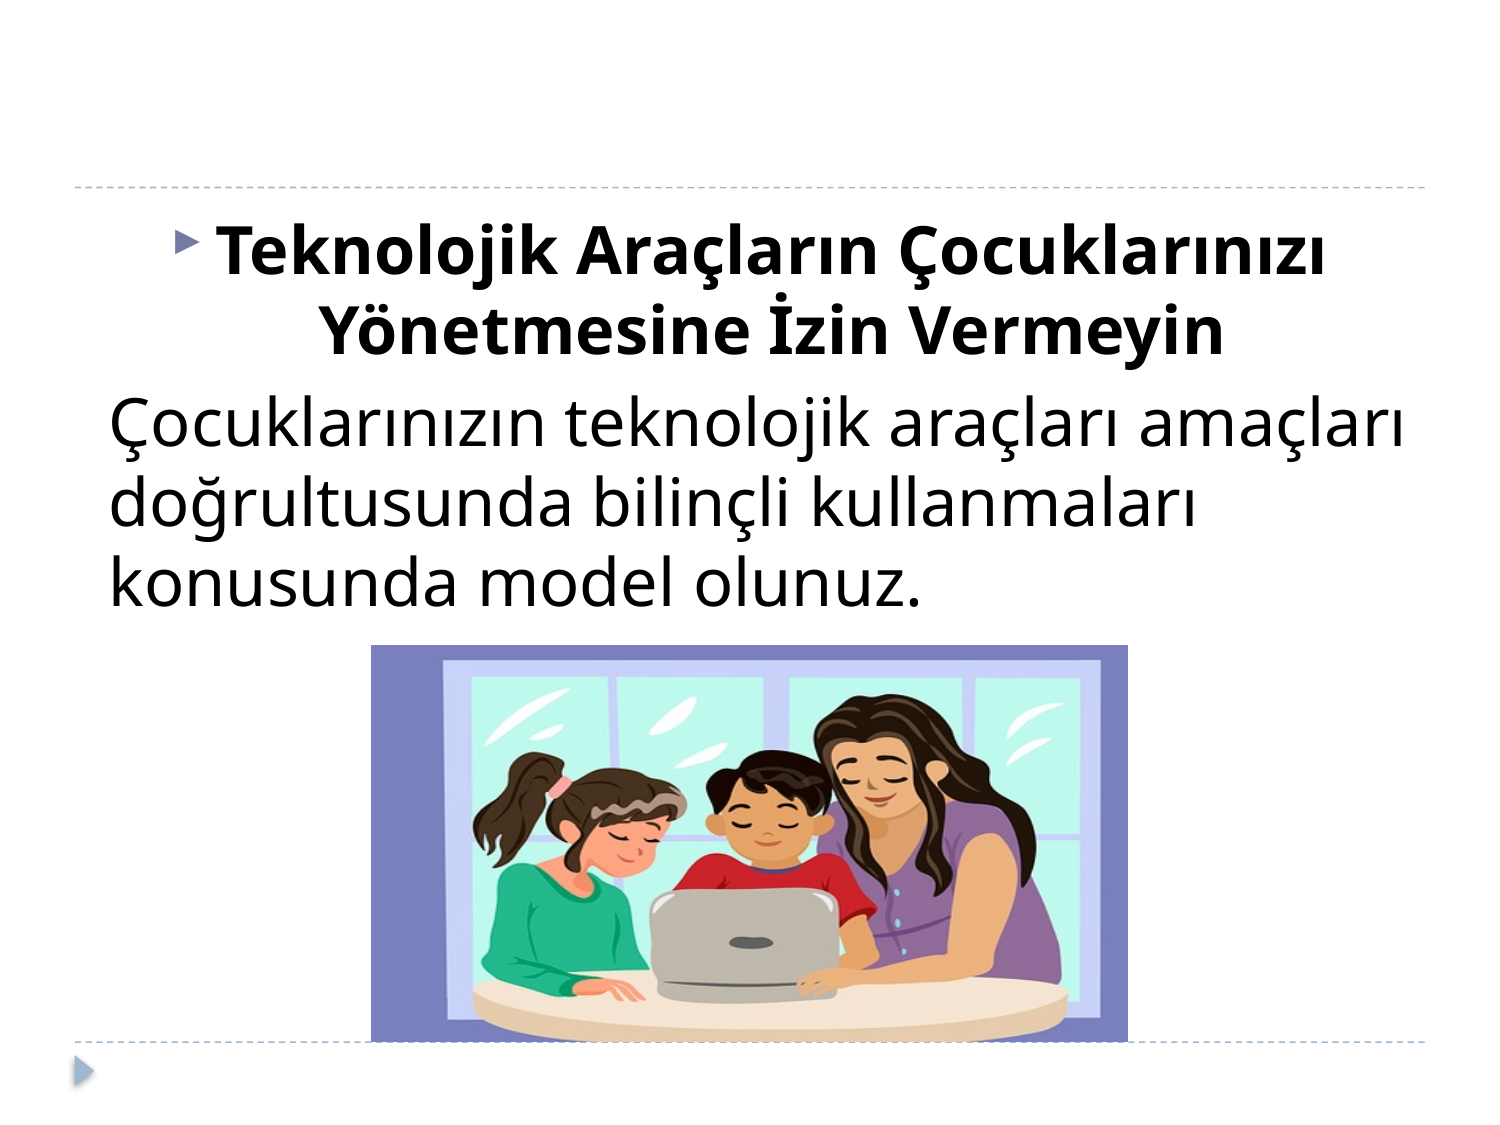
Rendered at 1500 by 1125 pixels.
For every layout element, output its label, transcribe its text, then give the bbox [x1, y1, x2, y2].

picture [371, 644, 1129, 1043]
list Teknolojik Araçların Çocuklarınızı Yönetmesine İzin Vermeyin Çocuklarınızın teknolojik araçları amaçları doğrultusunda bilinçli kullanmaları konusunda model olunuz. [75, 200, 1425, 1010]
